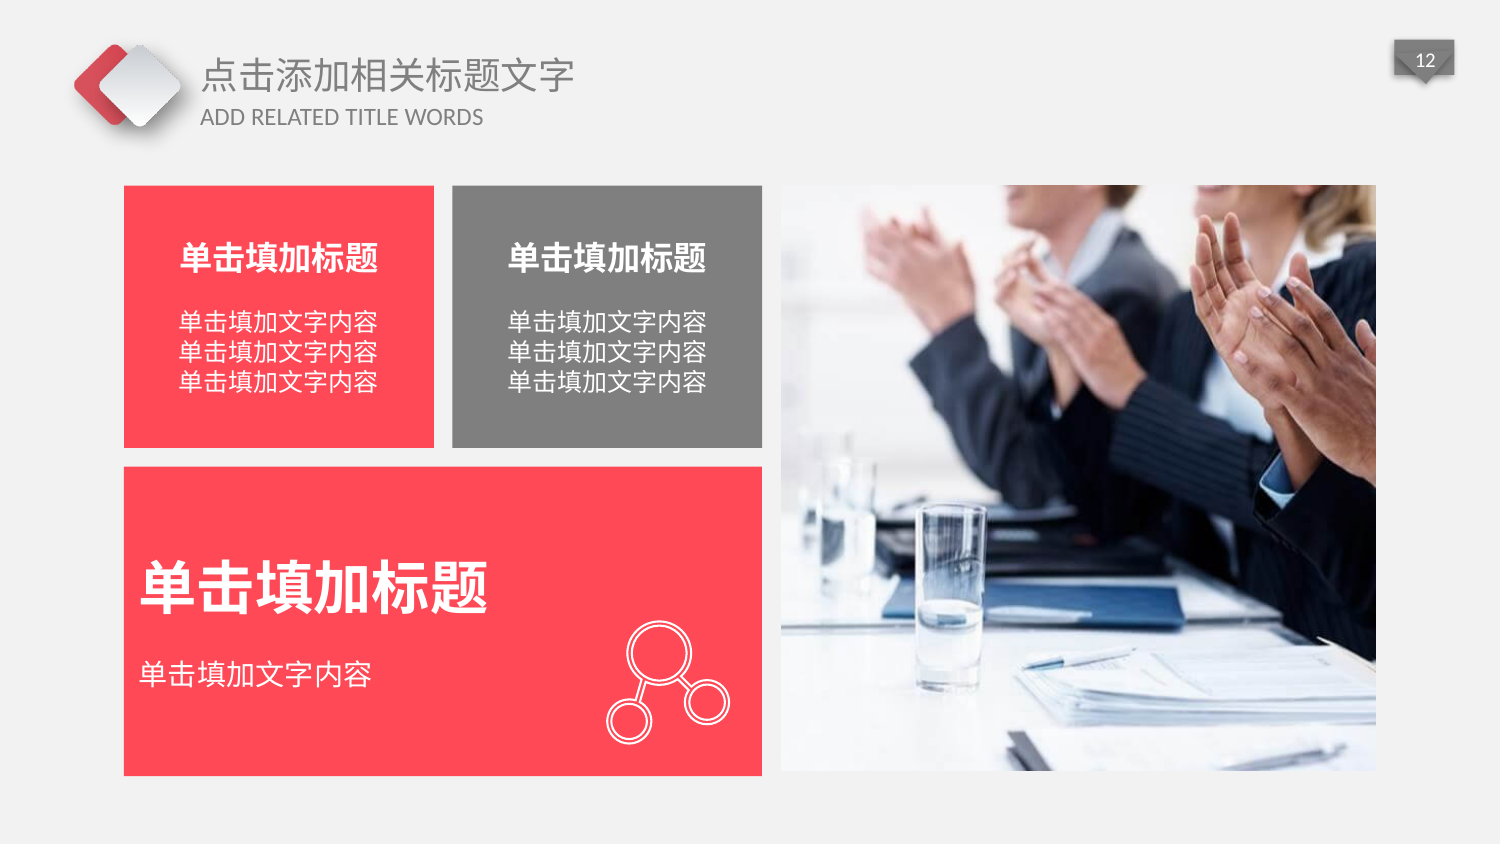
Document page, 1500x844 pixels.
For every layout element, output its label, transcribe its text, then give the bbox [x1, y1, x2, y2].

text_box 单击填加标题 单击填加文字内容 单击填加文字内容 单击填加文字内容 [452, 185, 763, 448]
text_box 单击填加标题 单击填加文字内容 单击填加文字内容 单击填加文字内容 [124, 185, 434, 448]
picture [89, 35, 190, 136]
picture [780, 185, 1377, 771]
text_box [123, 466, 763, 777]
